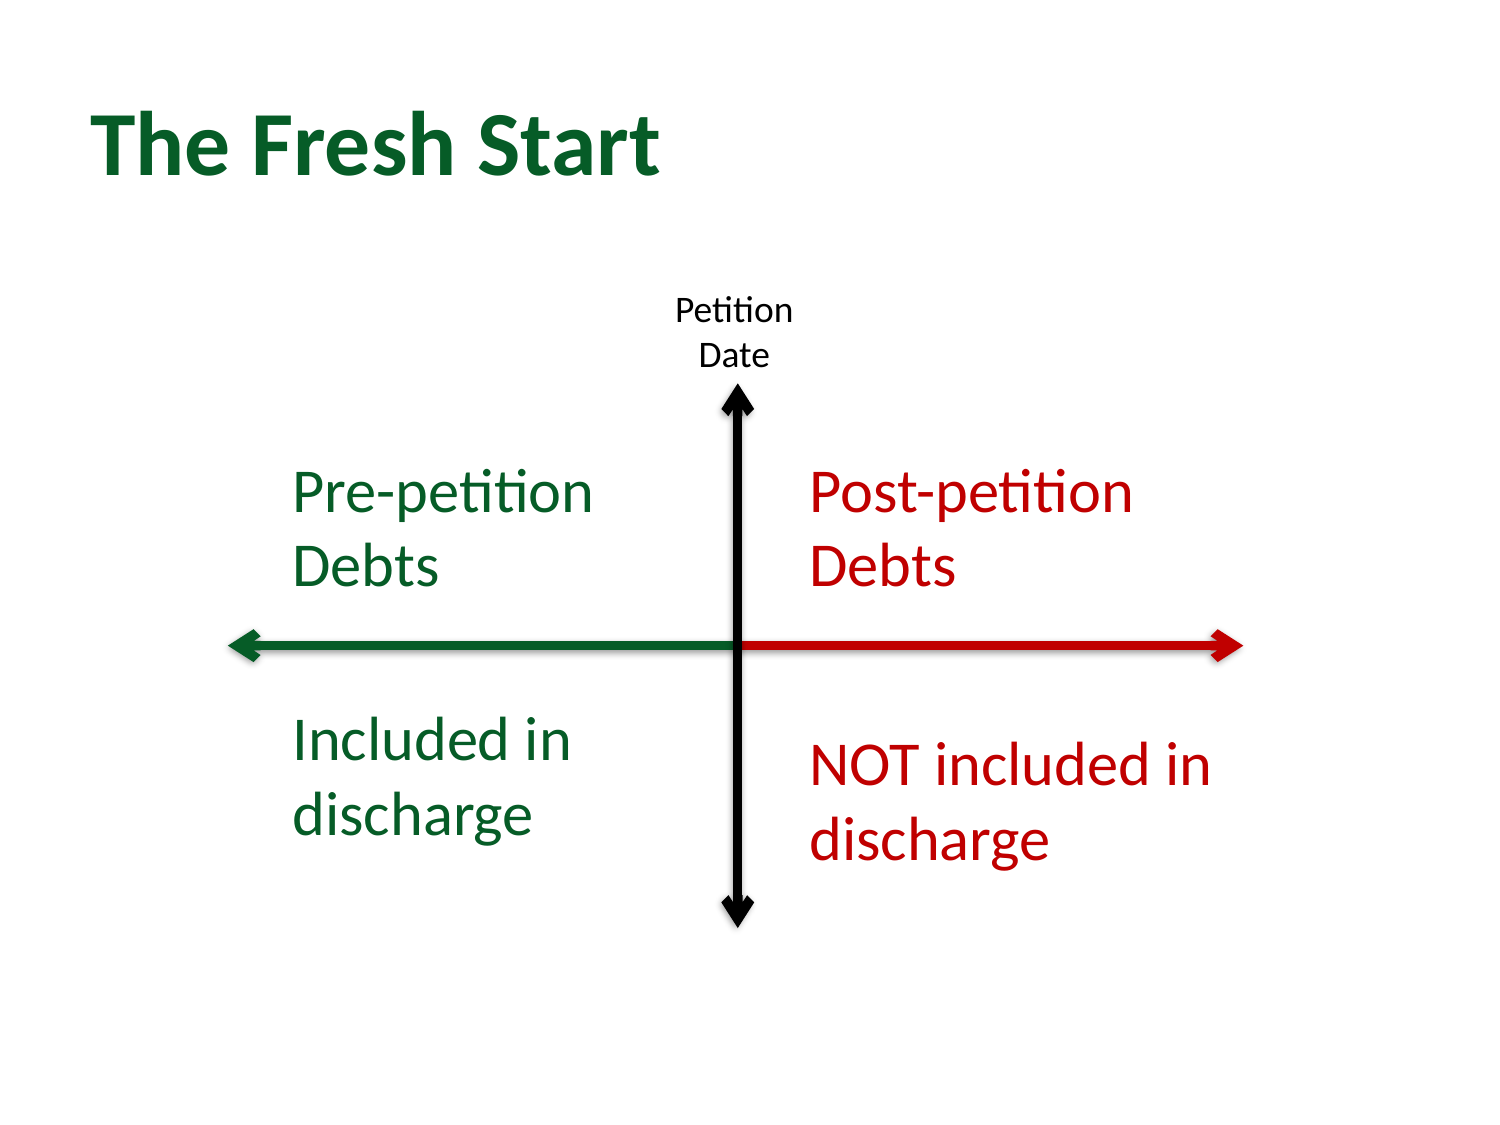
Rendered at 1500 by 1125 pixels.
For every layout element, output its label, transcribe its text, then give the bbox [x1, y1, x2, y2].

text_box NOT included in discharge [794, 715, 1244, 880]
text_box Included in discharge [277, 690, 696, 856]
text_box Pre-petition Debts [277, 442, 641, 607]
text_box Petition Date [637, 277, 832, 382]
text_box Post-petition Debts [794, 442, 1196, 607]
title The Fresh Start [75, 45, 1425, 233]
